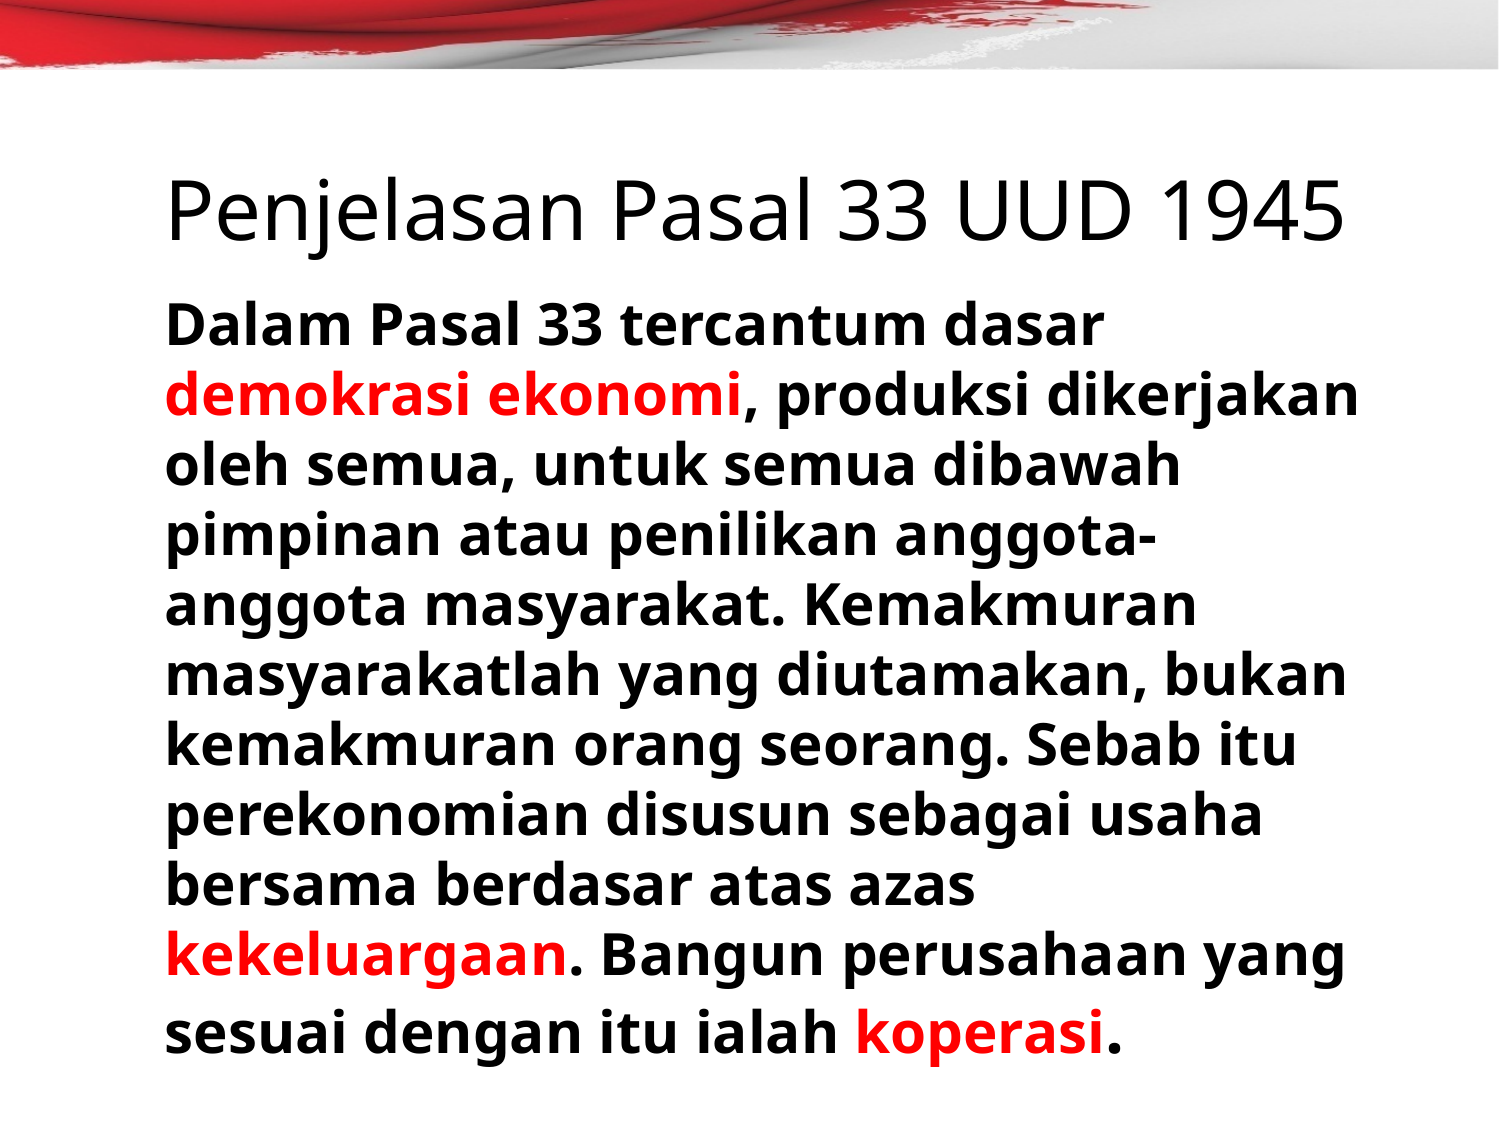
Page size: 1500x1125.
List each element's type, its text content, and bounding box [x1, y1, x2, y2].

picture [0, 0, 1500, 70]
text_box Penjelasan Pasal 33 UUD 1945 Dalam Pasal 33 tercantum dasar demokrasi ekonomi, produksi dikerjakan oleh semua, untuk semua dibawah pimpinan atau penilikan anggota-anggota masyarakat. Kemakmuran masyarakatlah yang diutamakan, bukan kemakmuran orang seorang. Sebab itu perekonomian disusun sebagai usaha bersama berdasar atas azas kekeluargaan. Bangun perusahaan yang sesuai dengan itu ialah koperasi. [150, 149, 1400, 1105]
